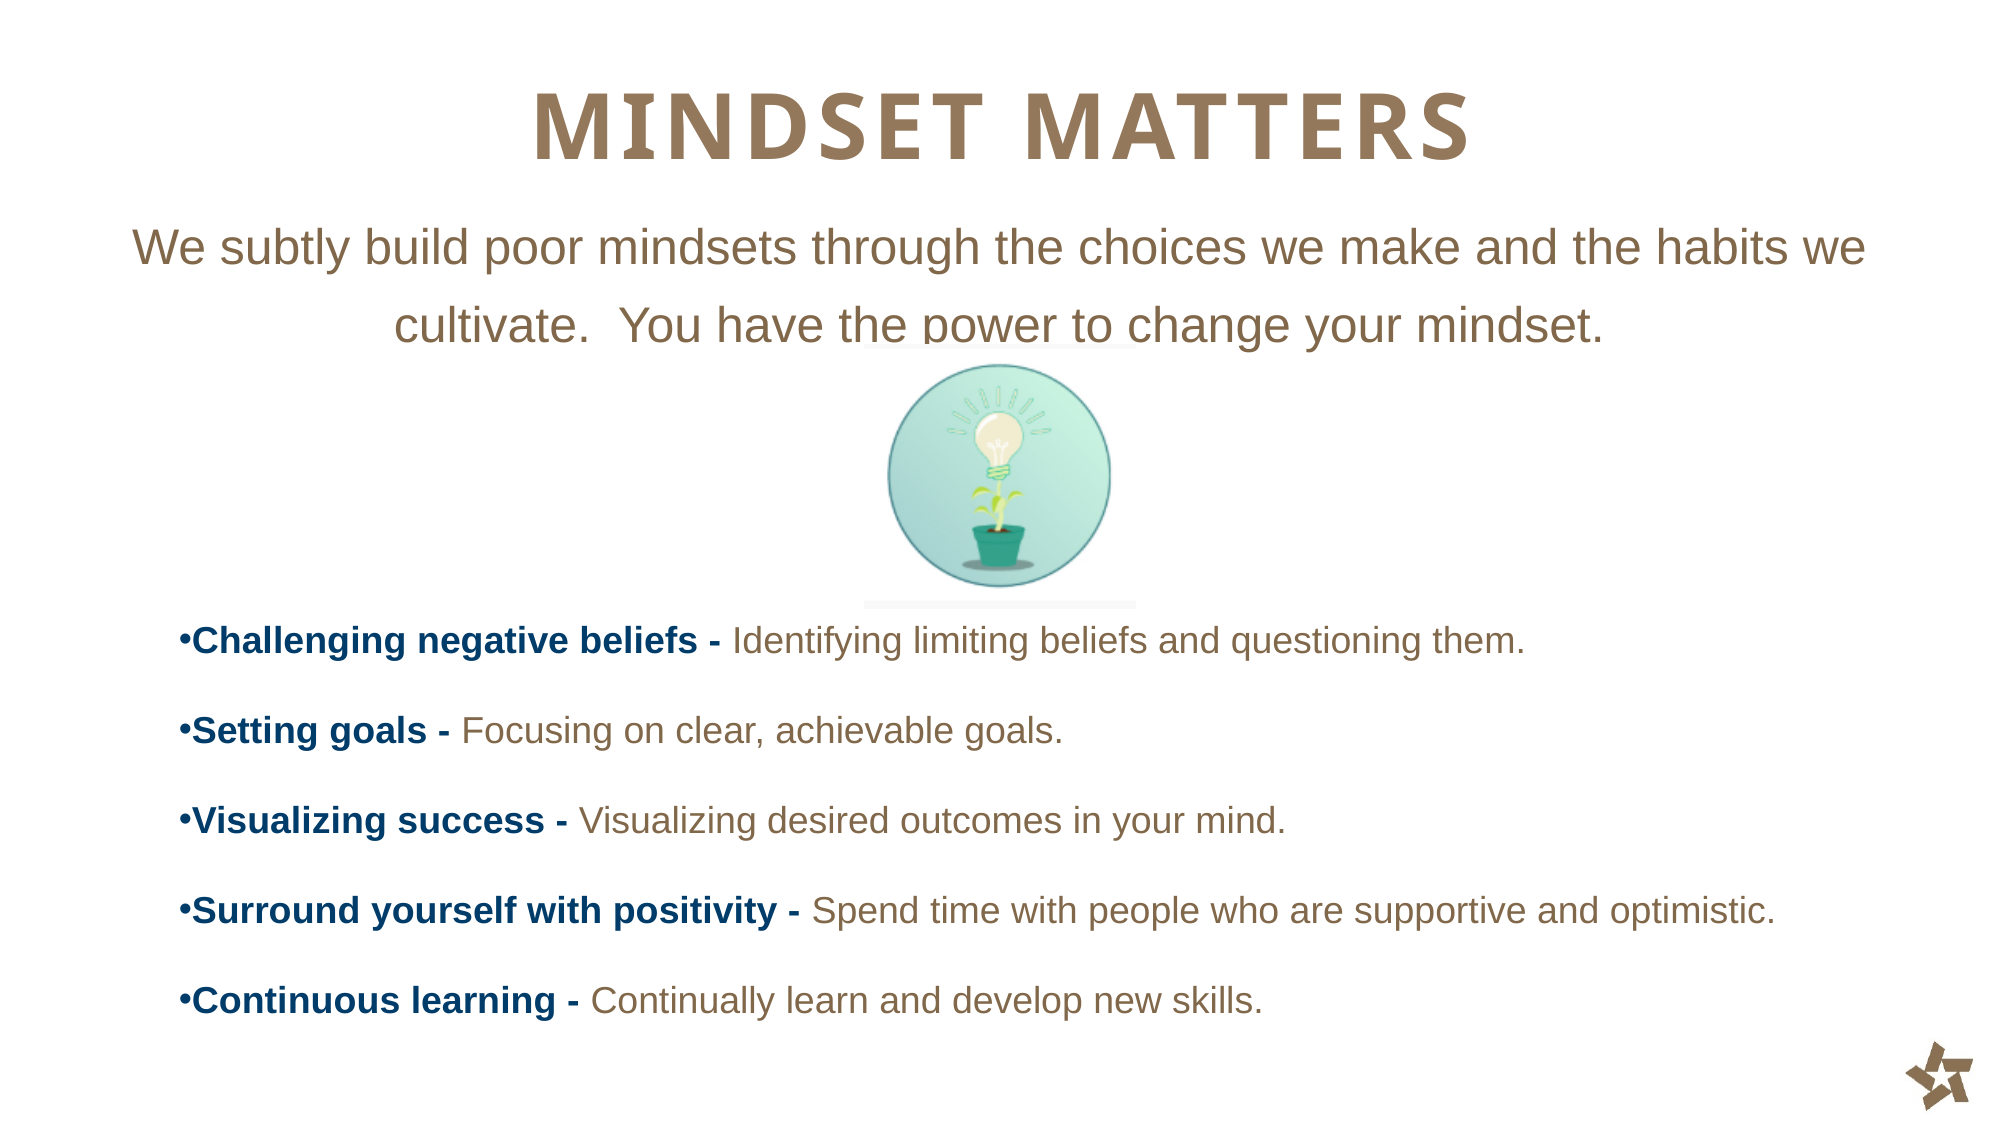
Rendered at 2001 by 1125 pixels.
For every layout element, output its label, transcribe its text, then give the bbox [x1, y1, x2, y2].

text_box We subtly build poor mindsets through the choices we make and the habits we cultivate. You have the power to change your mindset. [105, 197, 1895, 729]
picture [1901, 1037, 1977, 1114]
picture [864, 344, 1136, 609]
text_box Challenging negative beliefs - Identifying limiting beliefs and questioning them. Setting goals - Focusing on clear, achievable goals. Visualizing success - Visualizing desired outcomes in your mind. Surround yourself with positivity - Spend time with people who are supportive and optimistic. Continuous learning - Continually learn and develop new skills. [163, 608, 1854, 1029]
text_box Mindset matters [0, 80, 2000, 180]
